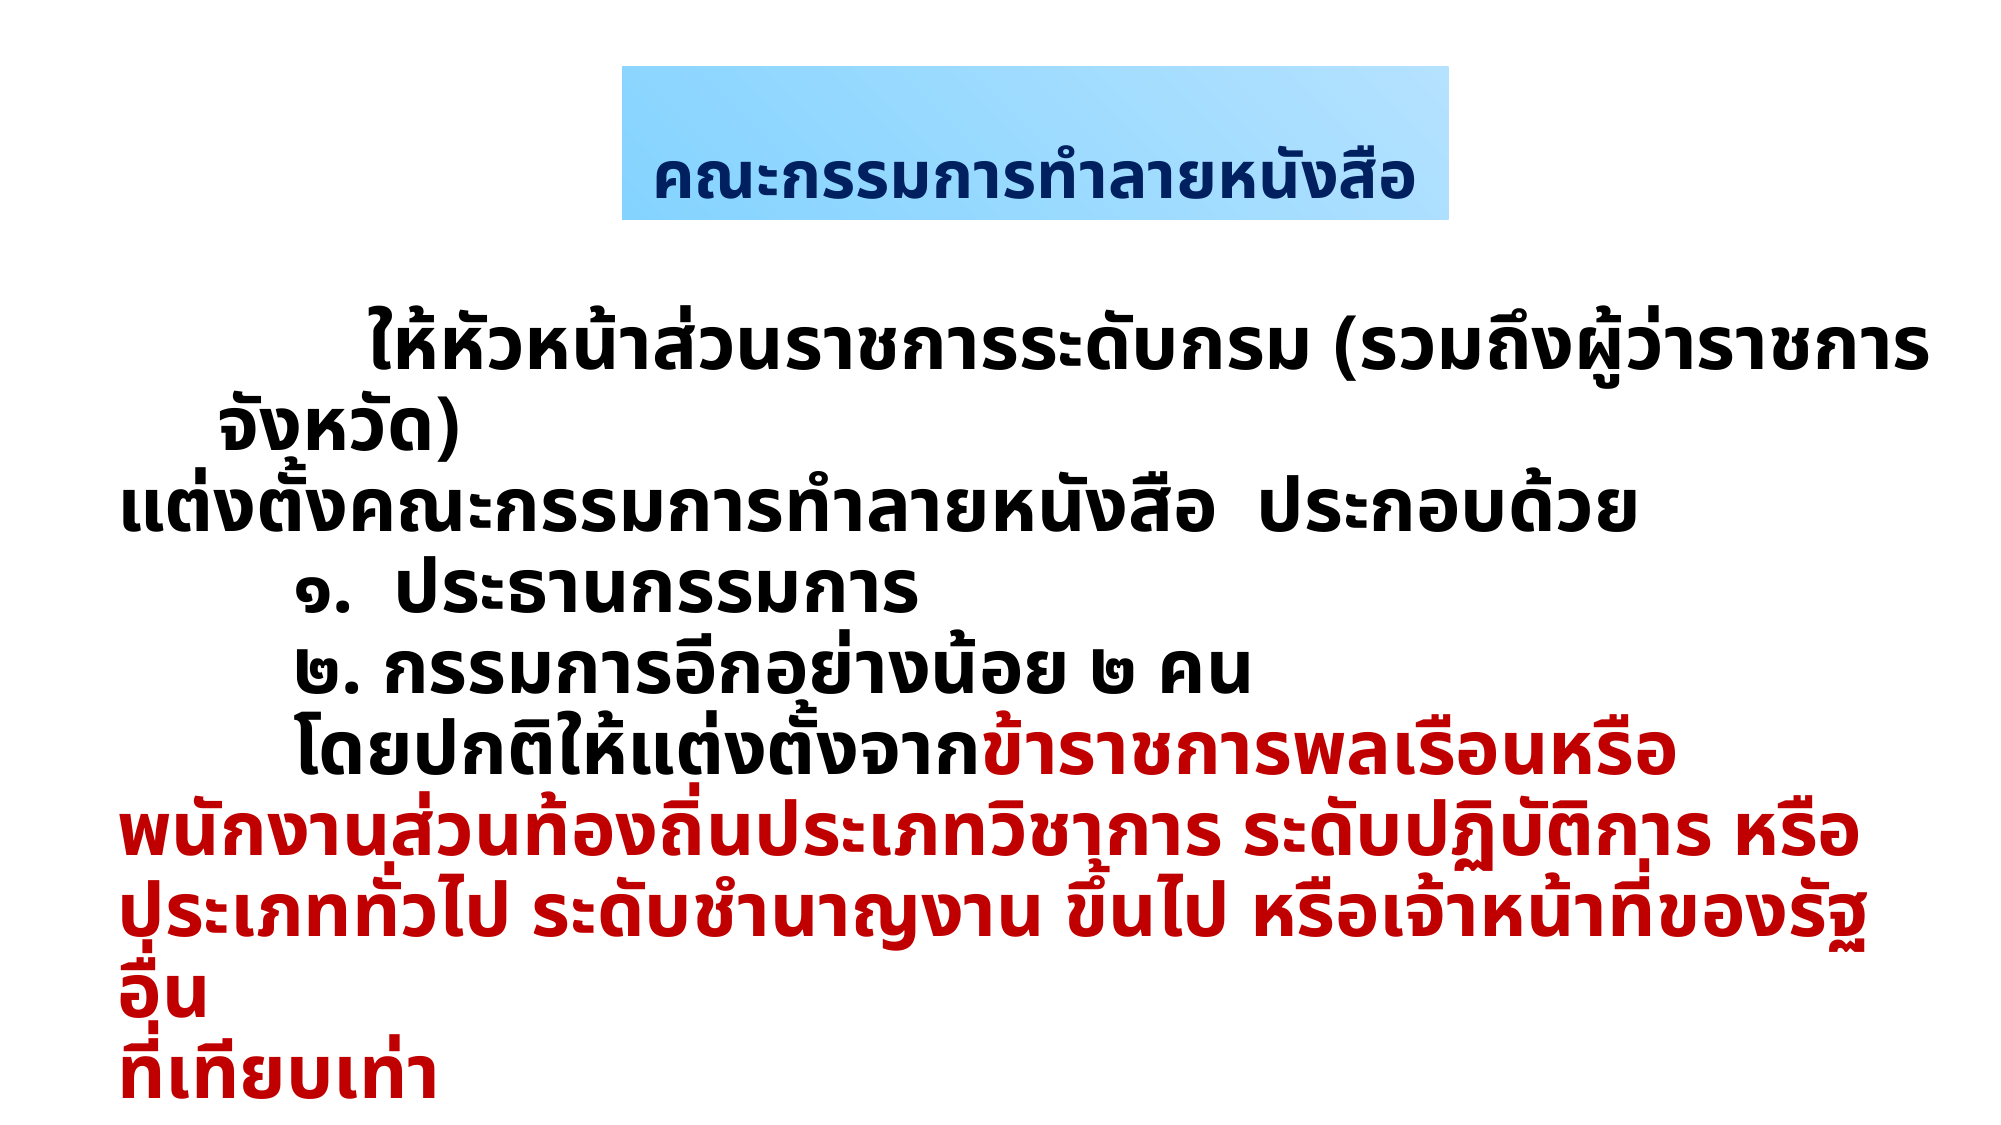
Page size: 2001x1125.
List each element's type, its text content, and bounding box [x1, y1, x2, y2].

title คณะกรรมการทำลายหนังสือ [622, 66, 1449, 220]
subtitle ให้หัวหน้าส่วนราชการระดับกรม (รวมถึงผู้ว่าราชการจังหวัด) แต่งตั้งคณะกรรมการทำลายหนังสือ ประกอบด้วย ๑. ประธานกรรมการ ๒. กรรมการอีกอย่างน้อย ๒ คน โดยปกติให้แต่งตั้งจากข้าราชการพลเรือนหรือพนักงานส่วนท้องถิ่นประเภทวิชาการ ระดับปฏิบัติการ หรือประเภททั่วไป ระดับชำนาญงาน ขึ้นไป หรือเจ้าหน้าที่ของรัฐอื่น ที่เทียบเท่า *(ตามระเบียบสำนักนายกรัฐมนตรี ว่าด้วยงานสารบรรณ (ฉบับที่ ๓) พ.ศ. ๒๕๖๐) [102, 297, 1963, 1043]
